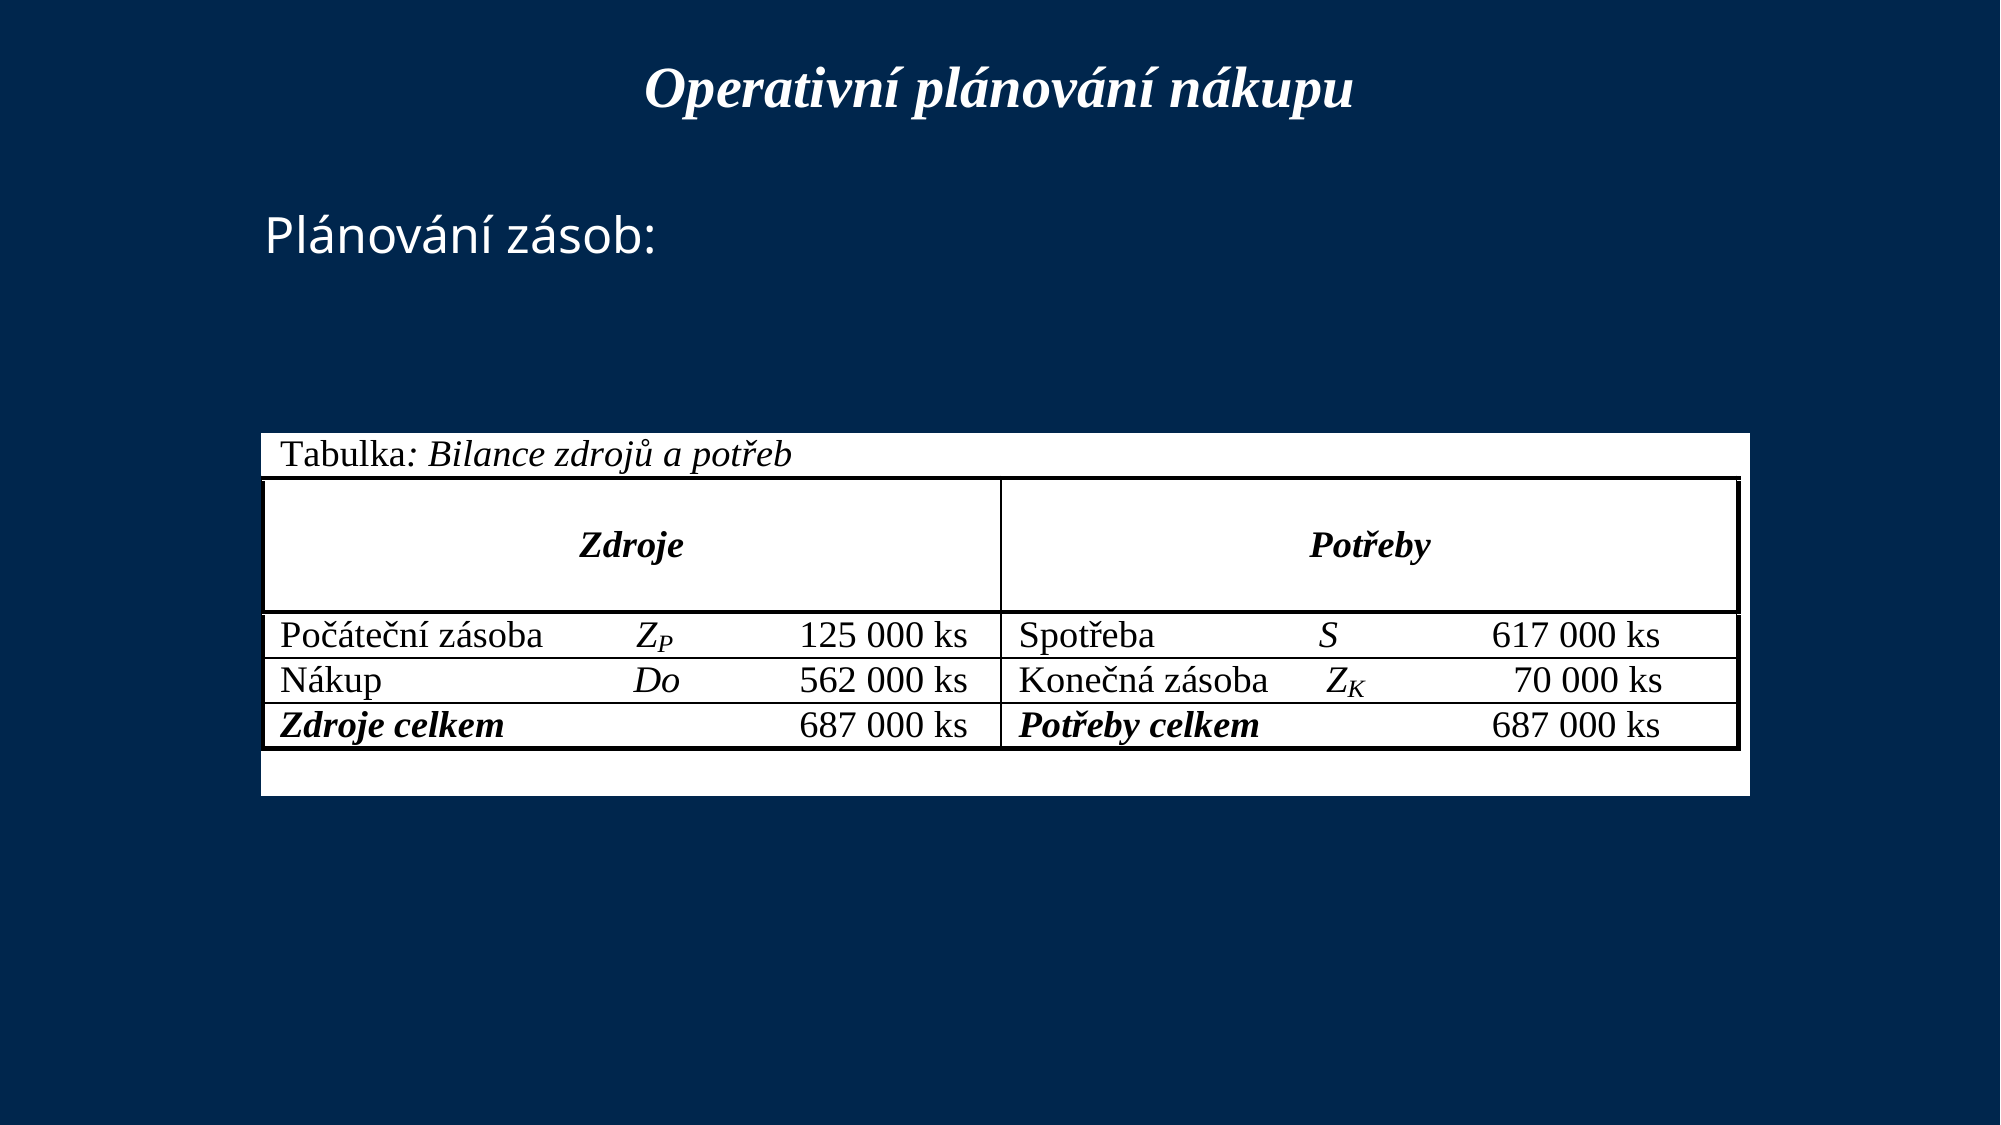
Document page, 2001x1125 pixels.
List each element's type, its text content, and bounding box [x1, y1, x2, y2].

title Operativní plánování nákupu [324, 30, 1676, 138]
list Plánování zásob: [249, 196, 1751, 1125]
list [260, 432, 1751, 796]
